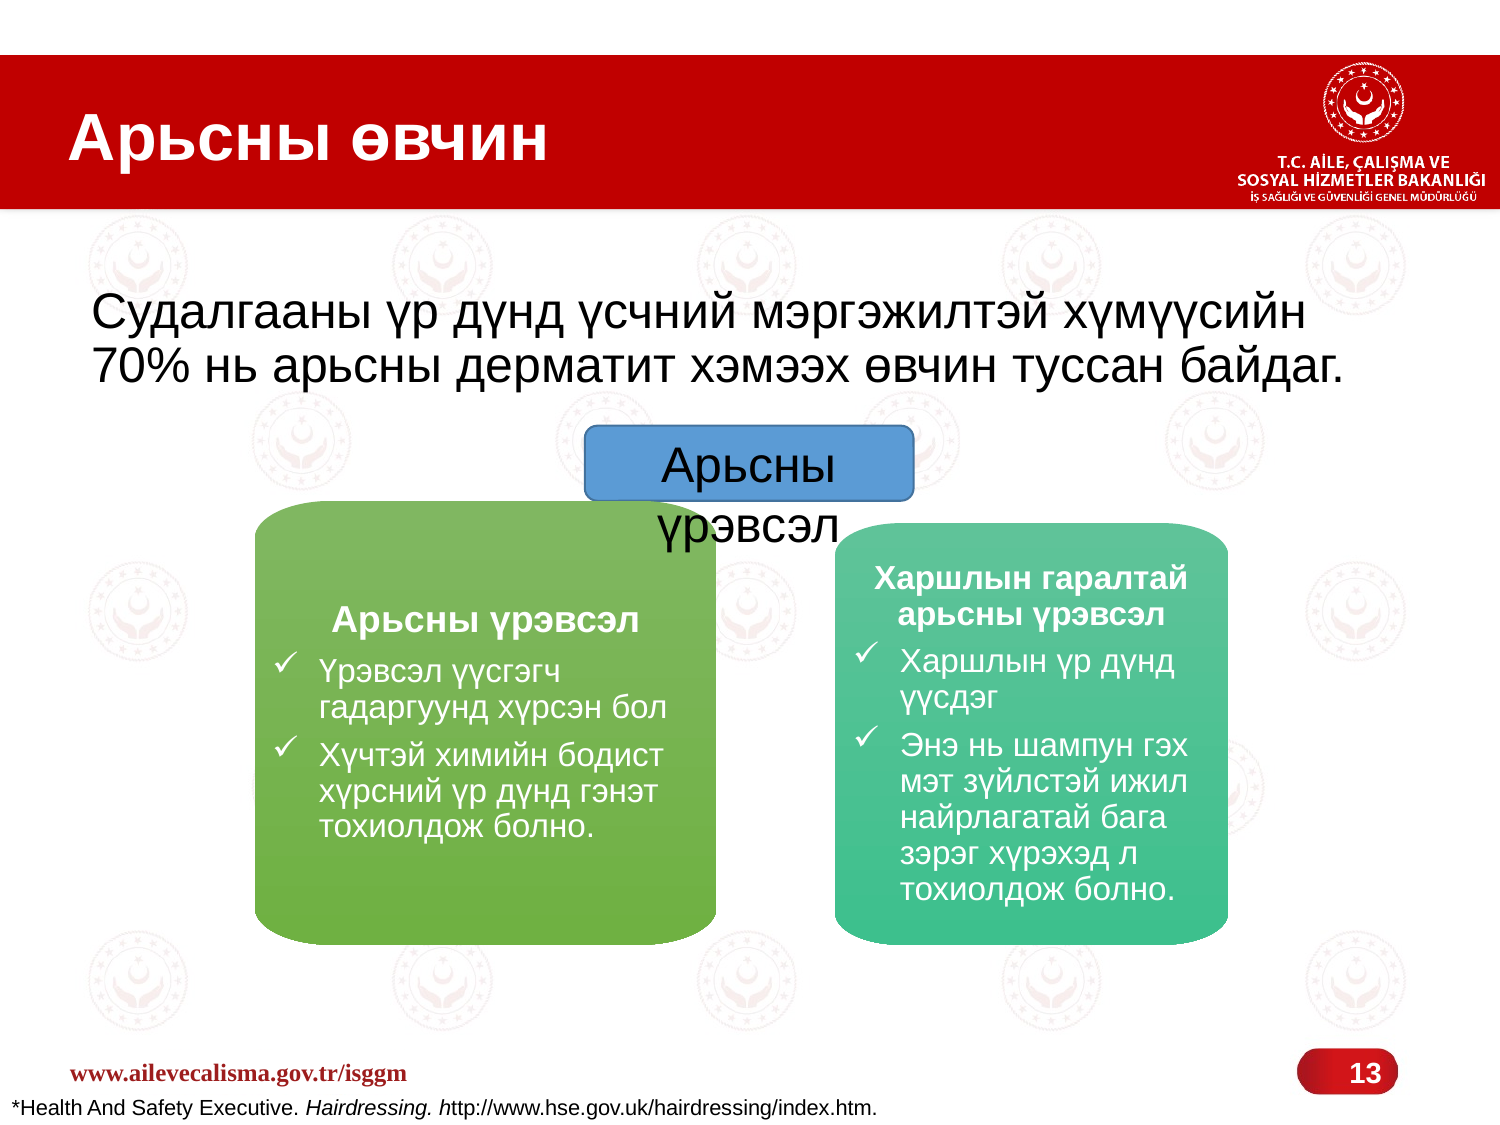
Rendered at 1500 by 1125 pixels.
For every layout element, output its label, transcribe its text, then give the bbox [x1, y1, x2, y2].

picture [0, 210, 1500, 1125]
text_box *Health And Safety Executive. Hairdressing. http://www.hse.gov.uk/hairdressing/index.htm. [0, 1082, 1364, 1125]
slide_number 13 [1059, 1042, 1397, 1103]
title Арьсны өвчин [52, 37, 1185, 241]
picture [0, 0, 1500, 55]
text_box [254, 500, 1229, 945]
picture [1237, 62, 1485, 203]
text_box Арьсны үрэвсэл [575, 425, 924, 500]
list Судалгааны үр дүнд үсчний мэргэжилтэй хүмүүсийн 70% нь арьсны дерматит хэмээх өвчин туссан байдаг. [76, 277, 1370, 992]
